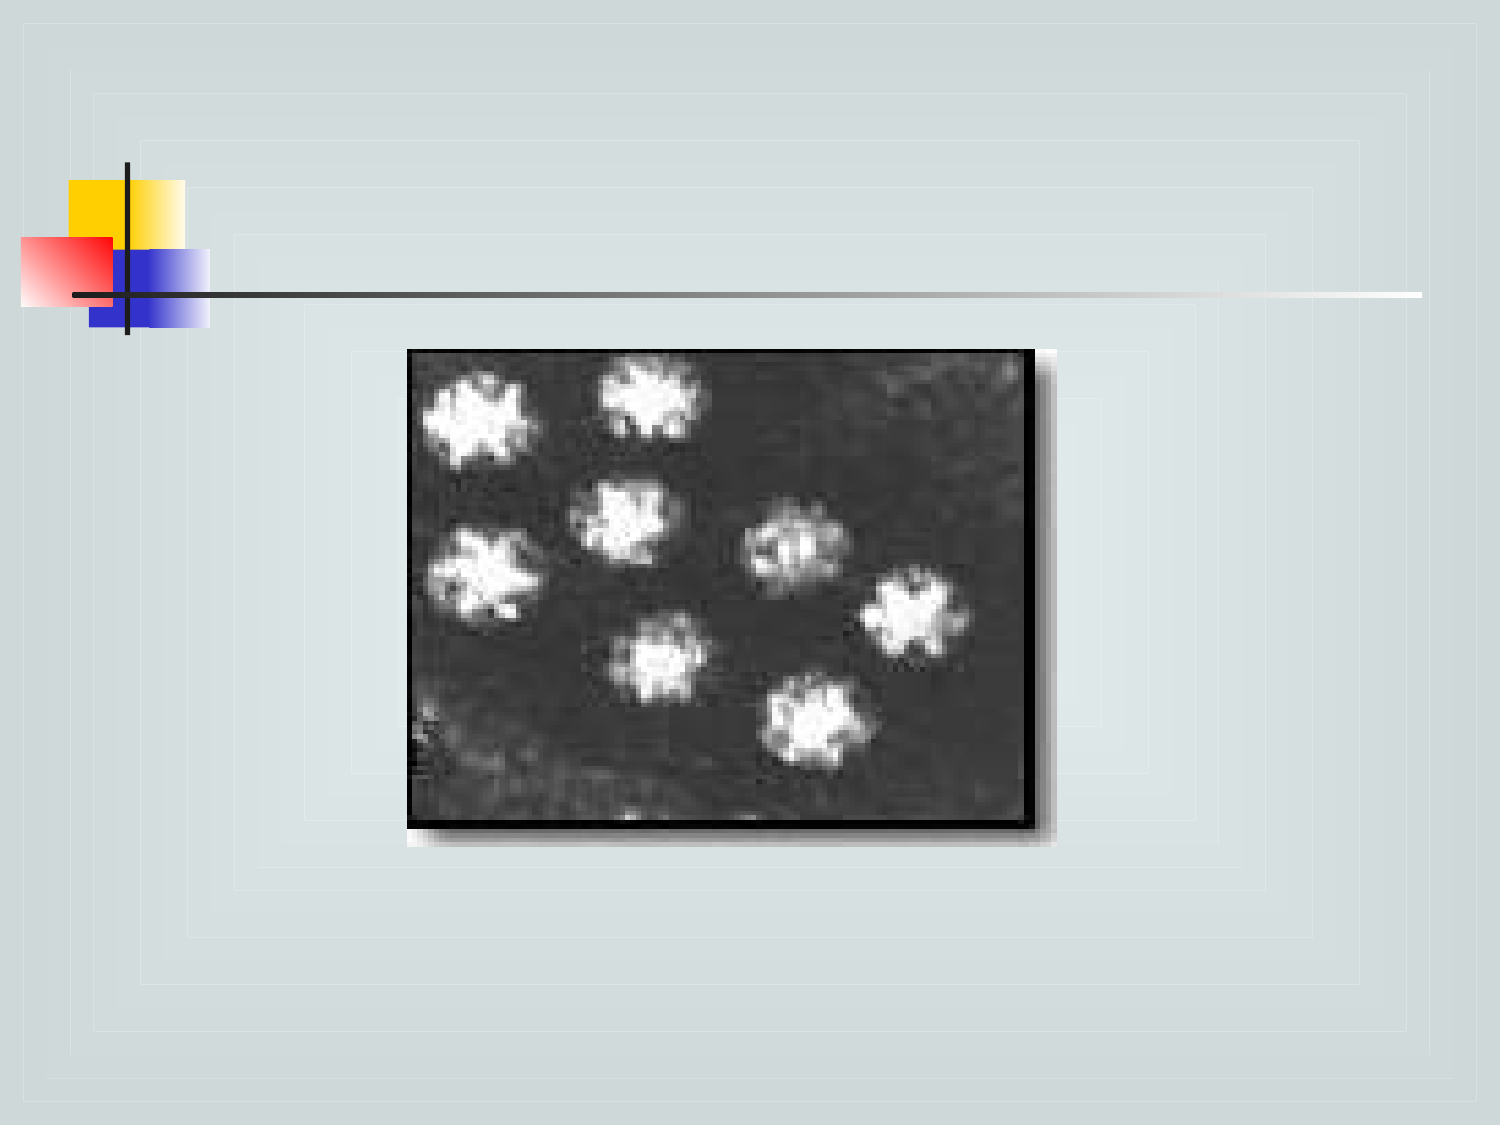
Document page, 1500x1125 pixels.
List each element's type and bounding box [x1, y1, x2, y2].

picture [407, 349, 1058, 847]
